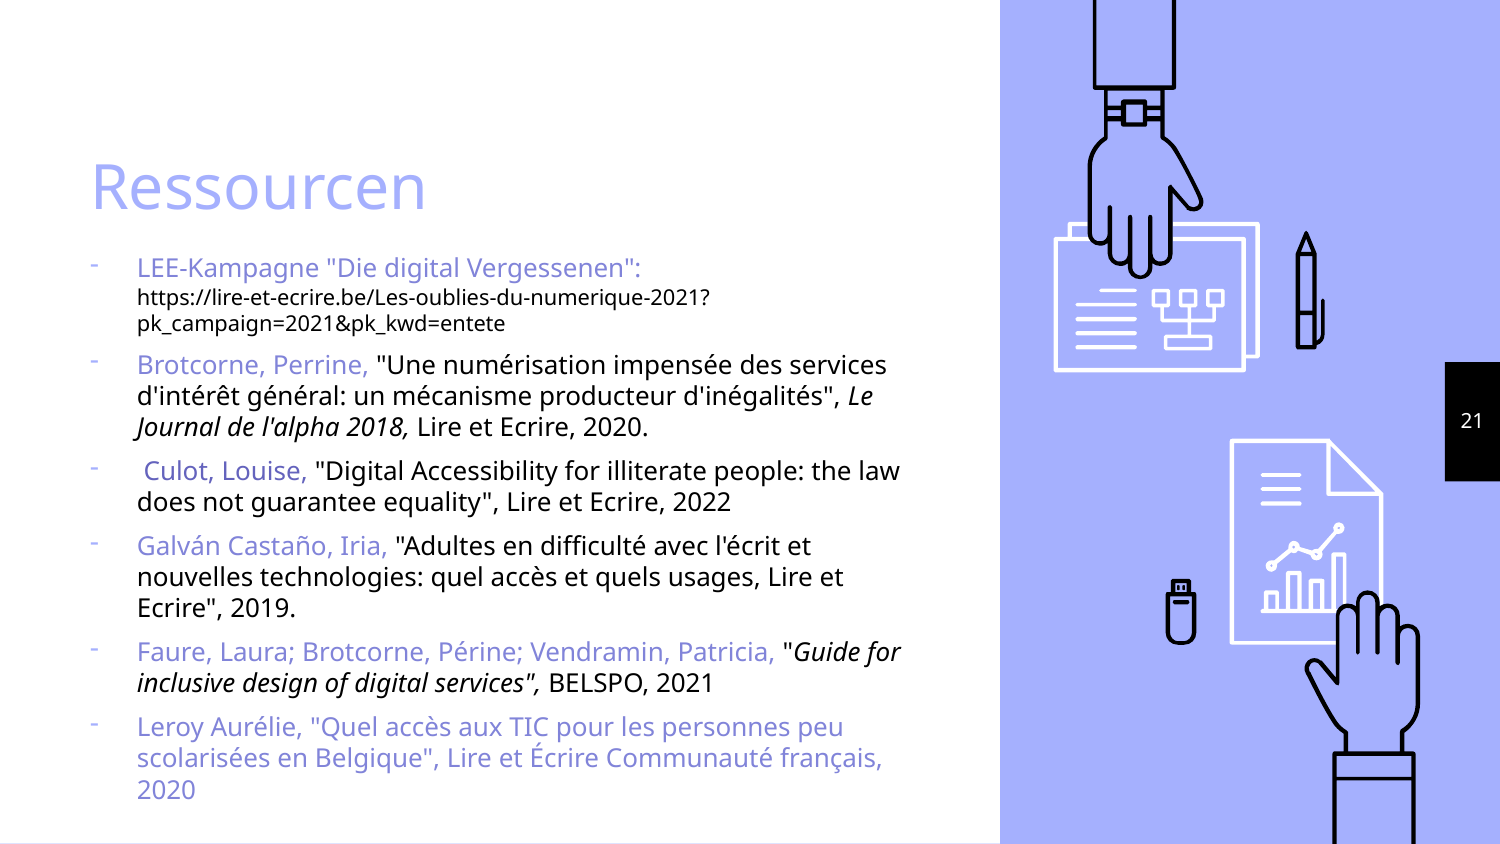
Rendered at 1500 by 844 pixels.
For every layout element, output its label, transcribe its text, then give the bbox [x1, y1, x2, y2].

slide_number 21 [1444, 362, 1500, 482]
list LEE-Kampagne "Die digital Vergessenen": https://lire-et-ecrire.be/Les-oublies-du-numerique-2021?pk_campaign=2021&pk_kwd=entete Brotcorne, Perrine, "Une numérisation impensée des services d'intérêt général: un mécanisme producteur d'inégalités", Le Journal de l'alpha 2018, Lire et Ecrire, 2020. Culot, Louise, "Digital Accessibility for illiterate people: the law does not guarantee equality", Lire et Ecrire, 2022 Galván Castaño, Iria, "Adultes en difficulté avec l'écrit et nouvelles technologies: quel accès et quels usages, Lire et Ecrire", 2019. Faure, Laura; Brotcorne, Périne; Vendramin, Patricia, "Guide for inclusive design of digital services", BELSPO, 2021 Leroy Aurélie, "Quel accès aux TIC pour les personnes peu scolarisées en Belgique", Lire et Écrire Communauté français, 2020 [75, 236, 918, 759]
title Ressourcen [75, 96, 918, 236]
